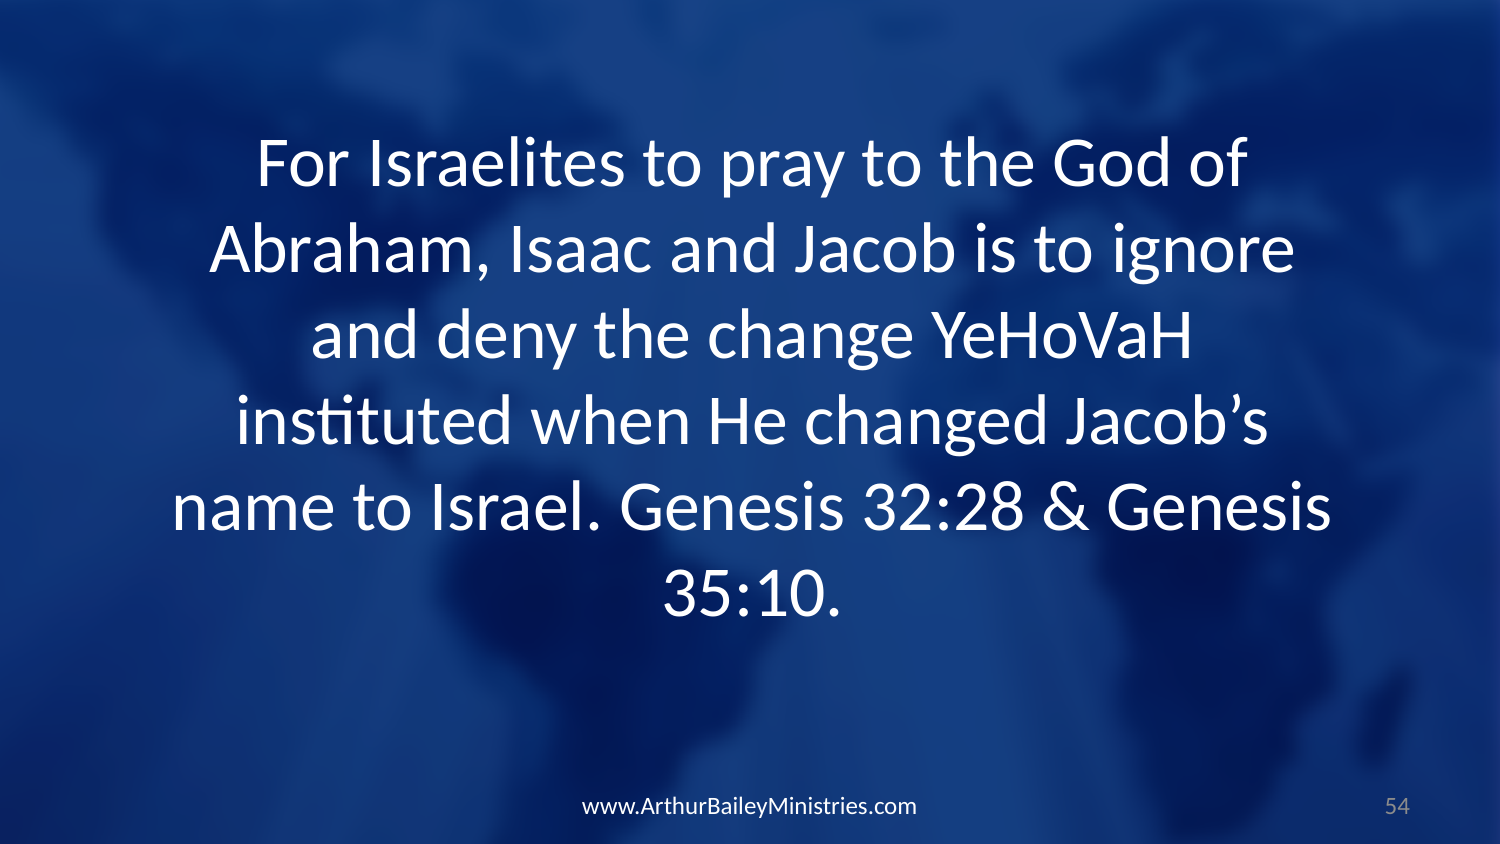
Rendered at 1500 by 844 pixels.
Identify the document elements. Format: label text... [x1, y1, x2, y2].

list For Israelites to pray to the God of Abraham, Isaac and Jacob is to ignore and deny the change YeHoVaH instituted when He changed Jacob’s name to Israel. Genesis 32:28 & Genesis 35:10. [151, 107, 1355, 741]
footer www.ArthurBaileyMinistries.com [512, 782, 988, 827]
slide_number 54 [1074, 782, 1425, 827]
picture [0, 0, 1500, 844]
